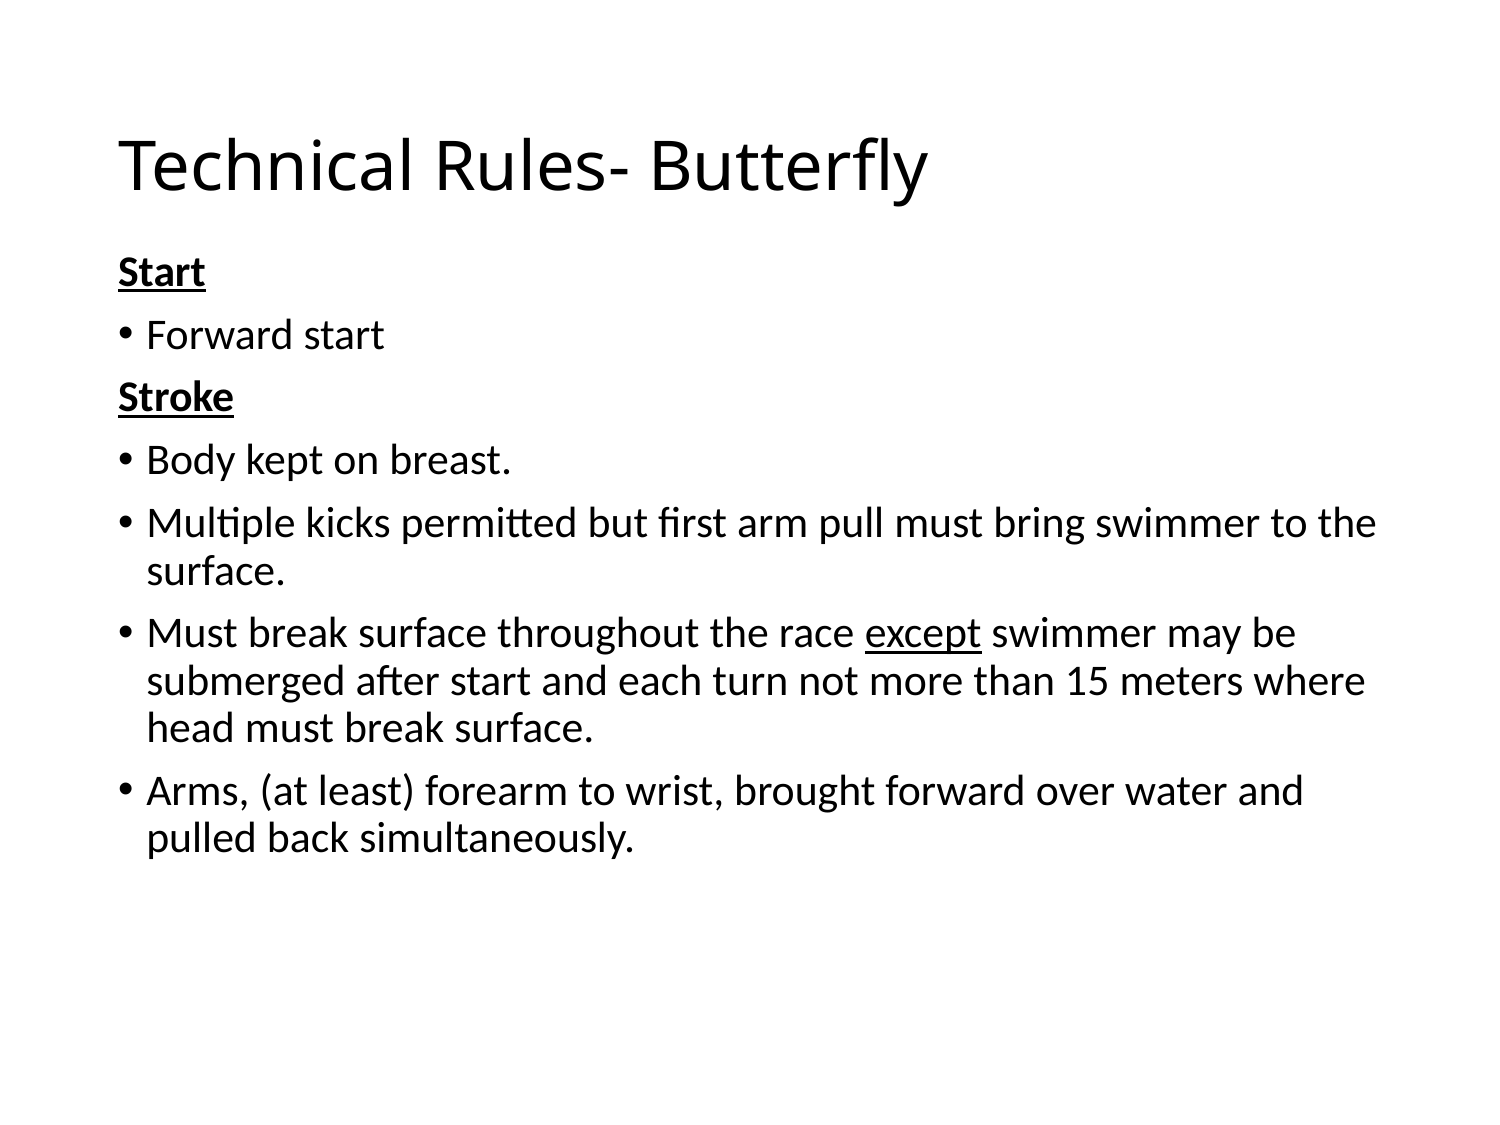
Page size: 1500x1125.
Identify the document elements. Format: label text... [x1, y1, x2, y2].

list Start Forward start Stroke Body kept on breast. Multiple kicks permitted but first arm pull must bring swimmer to the surface. Must break surface throughout the race except swimmer may be submerged after start and each turn not more than 15 meters where head must break surface. Arms, (at least) forearm to wrist, brought forward over water and pulled back simultaneously. [103, 240, 1397, 955]
title Technical Rules- Butterfly [103, 59, 1397, 240]
